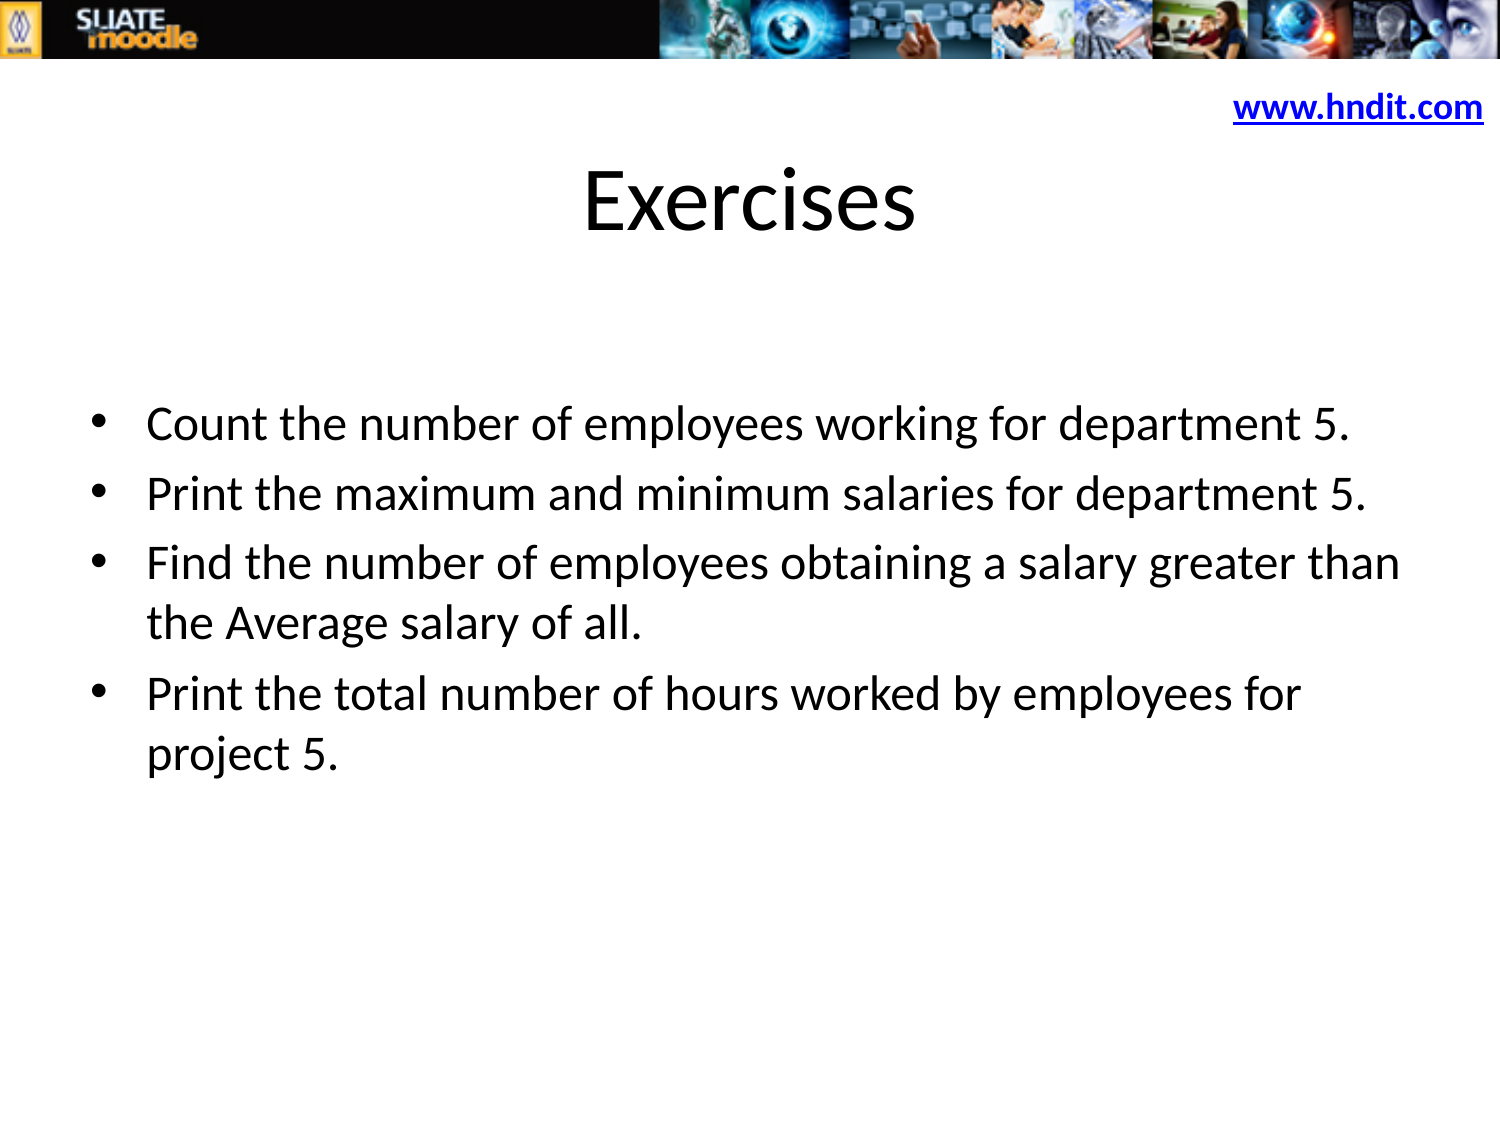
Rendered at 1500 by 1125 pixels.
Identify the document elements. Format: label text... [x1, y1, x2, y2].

list Count the number of employees working for department 5. Print the maximum and minimum salaries for department 5. Find the number of employees obtaining a salary greater than the Average salary of all. Print the total number of hours worked by employees for project 5. [75, 312, 1425, 1005]
picture [0, 0, 1500, 59]
text_box www.hndit.com [1218, 74, 1499, 135]
title Exercises [75, 99, 1425, 288]
